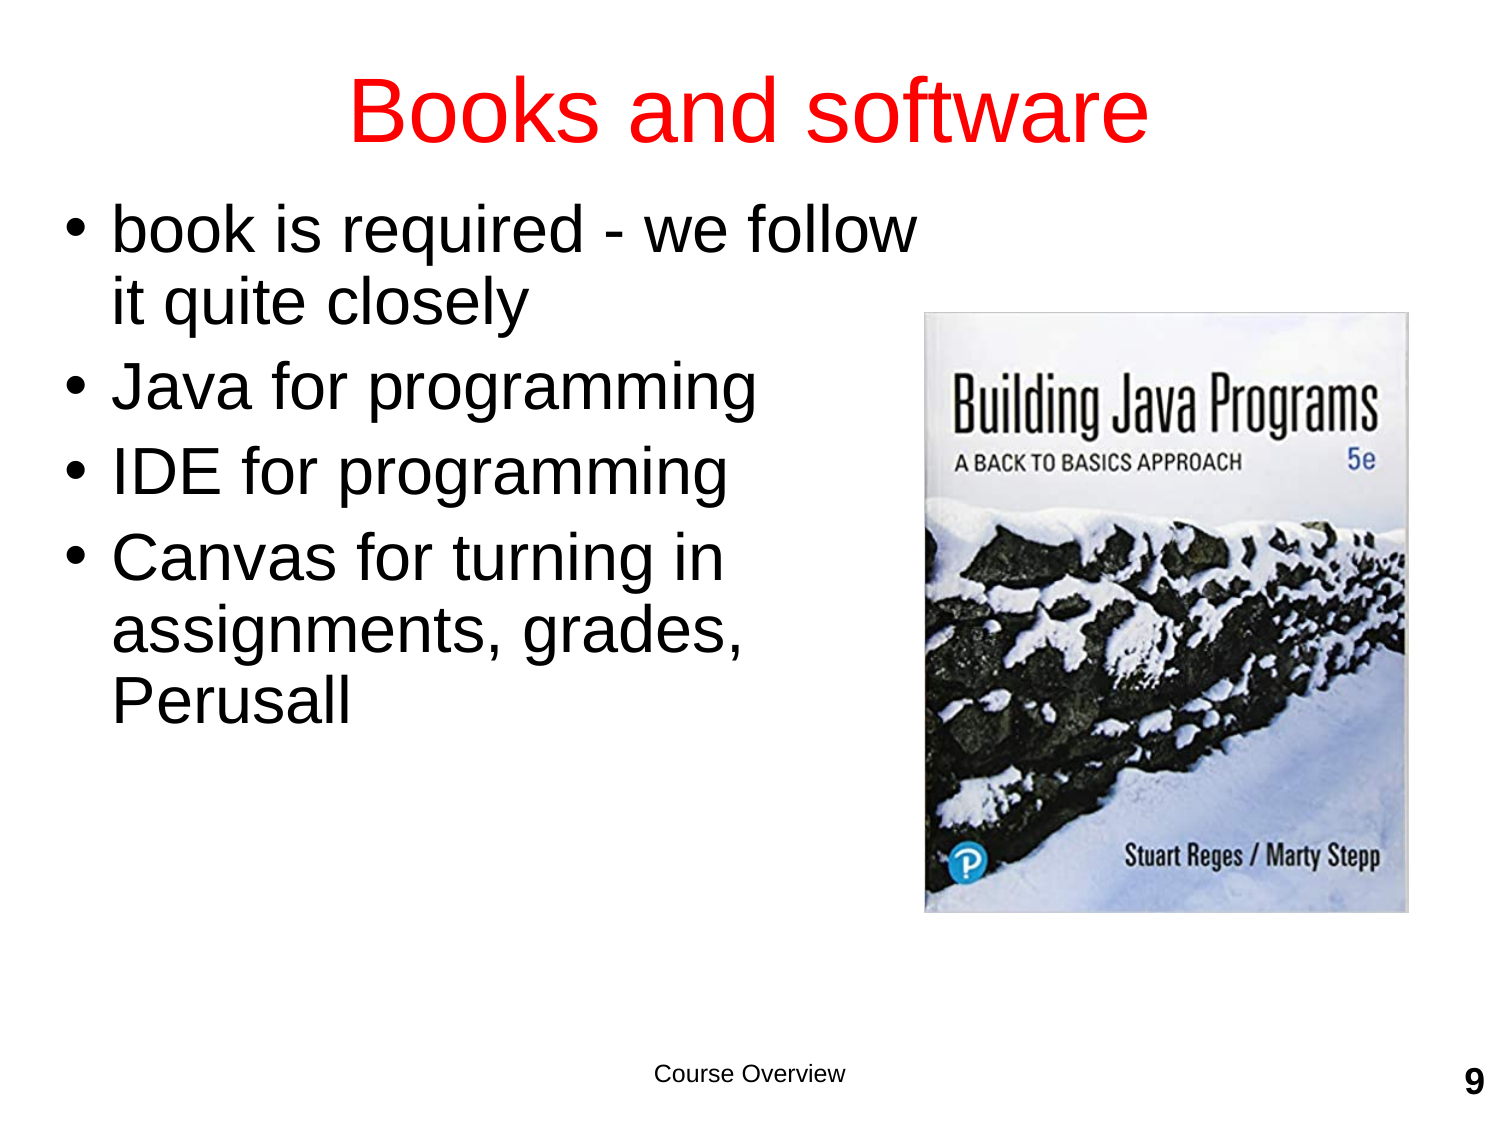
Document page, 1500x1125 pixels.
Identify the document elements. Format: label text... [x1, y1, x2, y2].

text_box 9 [1187, 1049, 1500, 1125]
text_box book is required - we follow it quite closely Java for programming IDE for programming Canvas for turning in assignments, grades, Perusall [49, 187, 1463, 688]
text_box Course Overview [449, 1049, 1050, 1125]
title Books and software [112, 12, 1388, 187]
picture [924, 312, 1410, 913]
